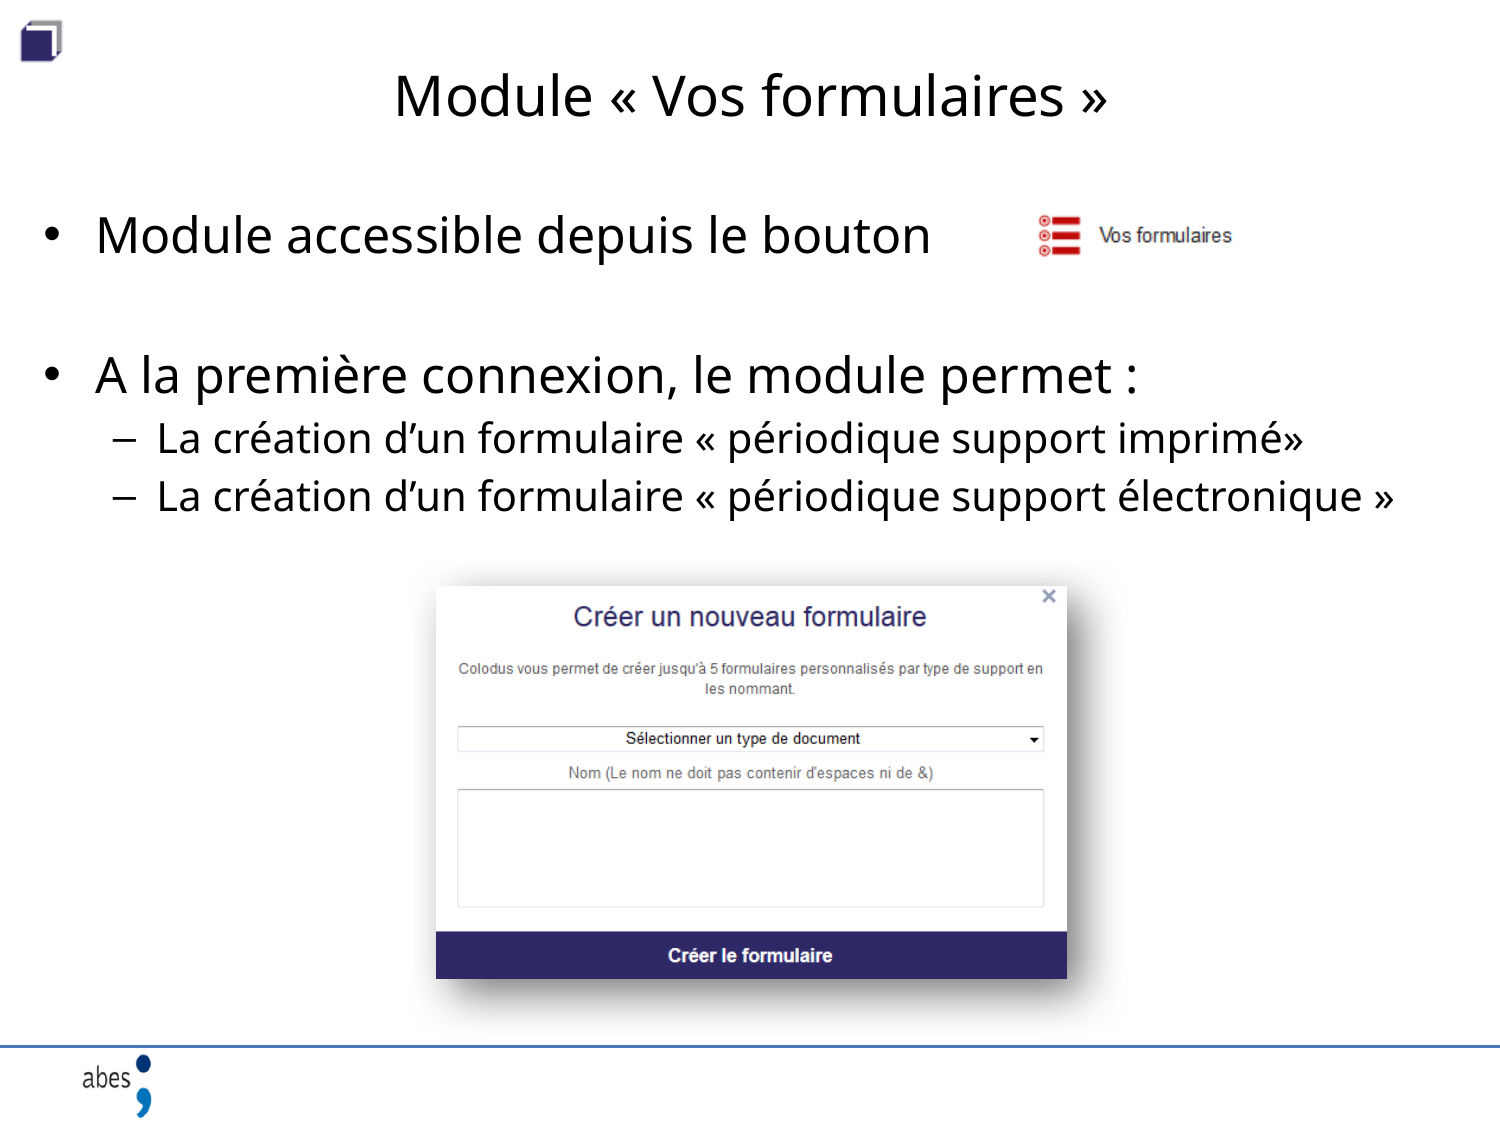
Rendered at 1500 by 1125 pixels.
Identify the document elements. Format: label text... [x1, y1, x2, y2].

title Module « Vos formulaires » [76, 0, 1427, 188]
picture [1021, 201, 1244, 275]
picture [76, 1051, 161, 1118]
picture [436, 585, 1068, 979]
picture [17, 19, 73, 66]
list Module accessible depuis le bouton A la première connexion, le module permet : La création d’un formulaire « périodique support imprimé» La création d’un formulaire « périodique support électronique » [29, 196, 1471, 1005]
